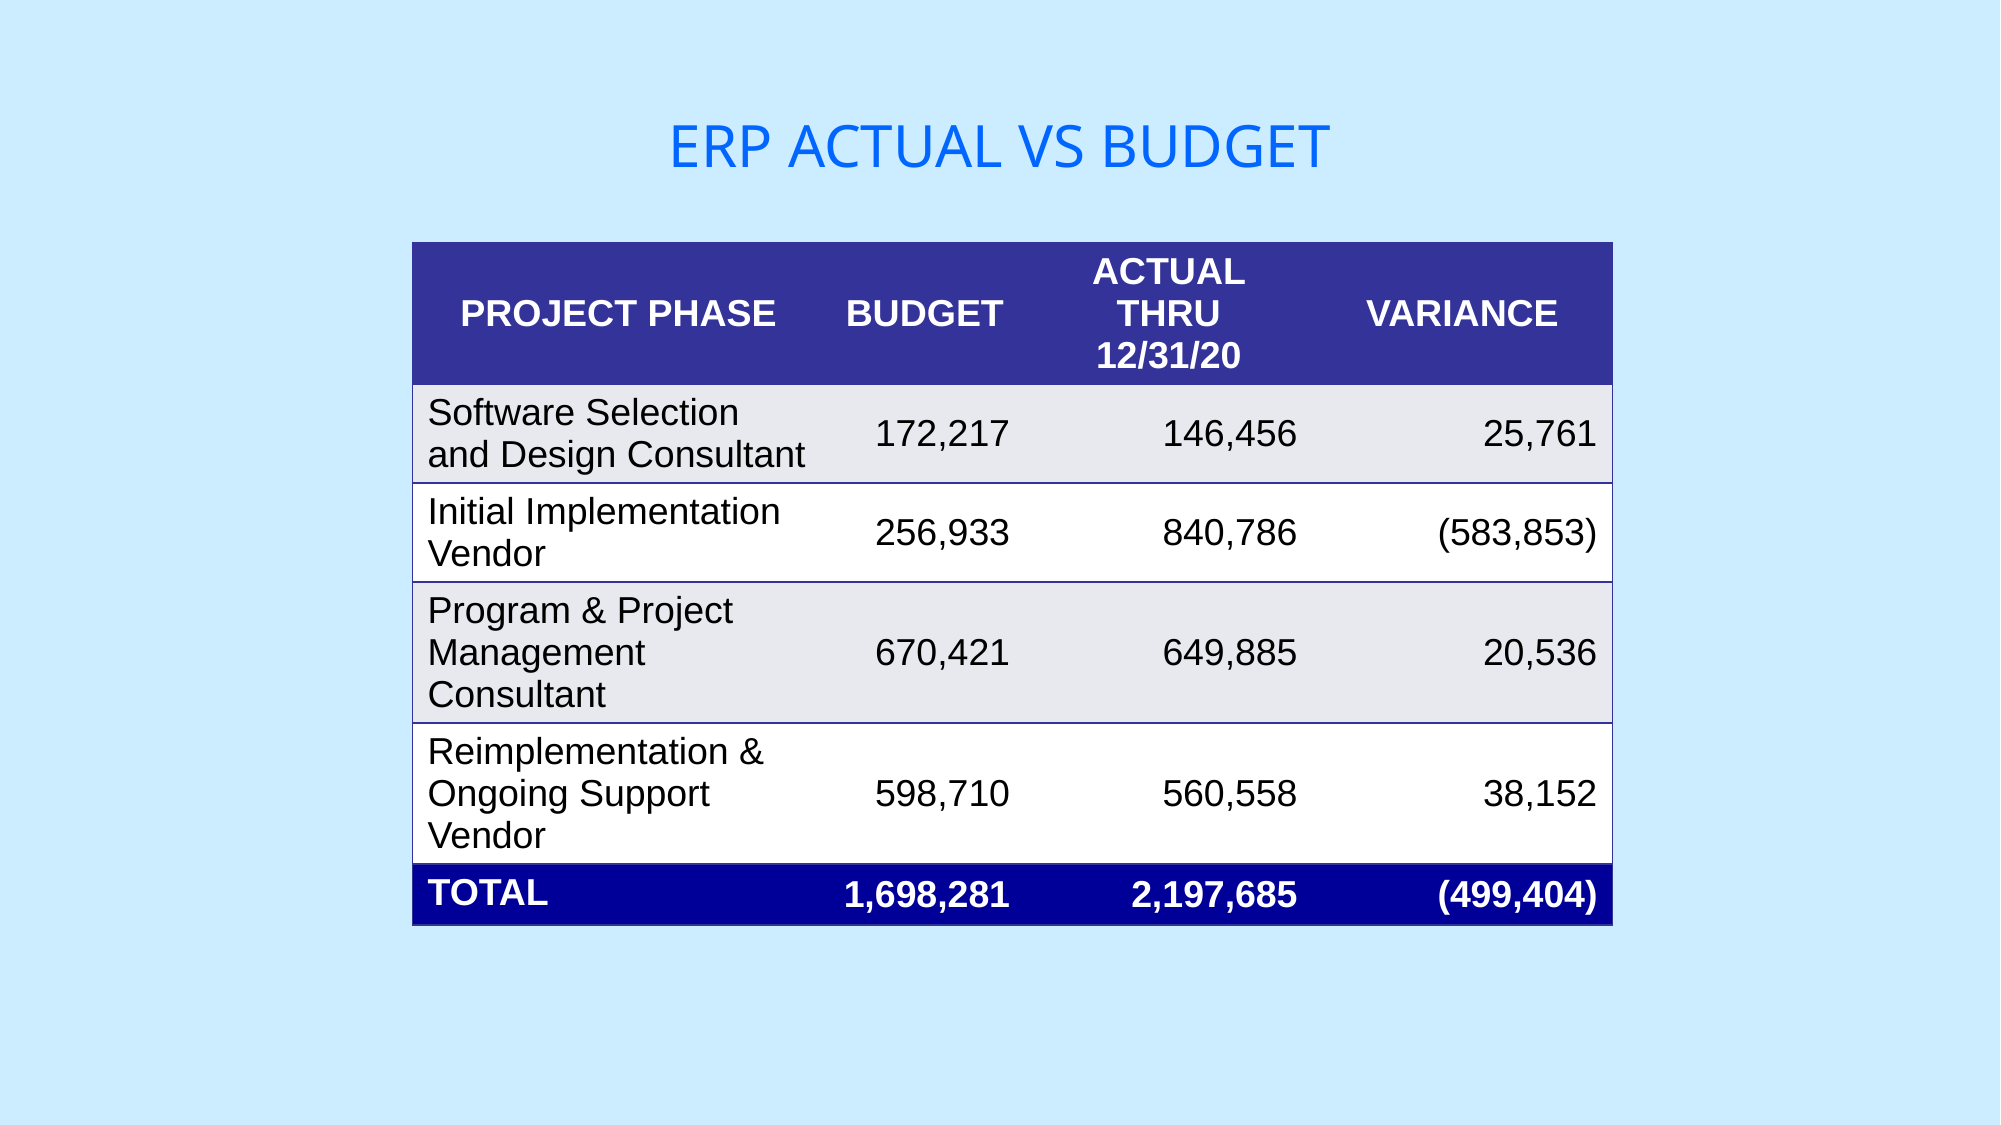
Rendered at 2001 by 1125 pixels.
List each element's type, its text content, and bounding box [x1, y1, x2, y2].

table_cell Reimplementation & Ongoing Support Vendor [413, 724, 825, 863]
table_cell Program & Project Management Consultant [413, 583, 825, 722]
table_cell 598,710 [825, 724, 1025, 863]
table_cell Initial Implementation Vendor [413, 484, 825, 581]
table_cell 20,536 [1312, 583, 1612, 722]
table_cell TOTAL [413, 865, 825, 924]
table_cell 2,197,685 [1025, 865, 1312, 924]
table_cell 172,217 [825, 385, 1025, 482]
table_cell (499,404) [1312, 865, 1612, 924]
table_header VARIANCE [1312, 244, 1612, 383]
table_header PROJECT PHASE [413, 244, 825, 383]
table_cell (583,853) [1312, 484, 1612, 581]
table_header ACTUAL THRU 12/31/20 [1025, 244, 1312, 383]
table_cell 649,885 [1025, 583, 1312, 722]
table_cell 38,152 [1312, 724, 1612, 863]
table_cell 25,761 [1312, 385, 1612, 482]
table_header BUDGET [825, 244, 1025, 383]
table_cell 146,456 [1025, 385, 1312, 482]
title ERP ACTUAL VS BUDGET [99, 50, 1900, 238]
table_cell 670,421 [825, 583, 1025, 722]
table_cell 840,786 [1025, 484, 1312, 581]
table_cell 256,933 [825, 484, 1025, 581]
table_cell Software Selection and Design Consultant [413, 385, 825, 482]
table_cell 560,558 [1025, 724, 1312, 863]
table_cell 1,698,281 [825, 865, 1025, 924]
